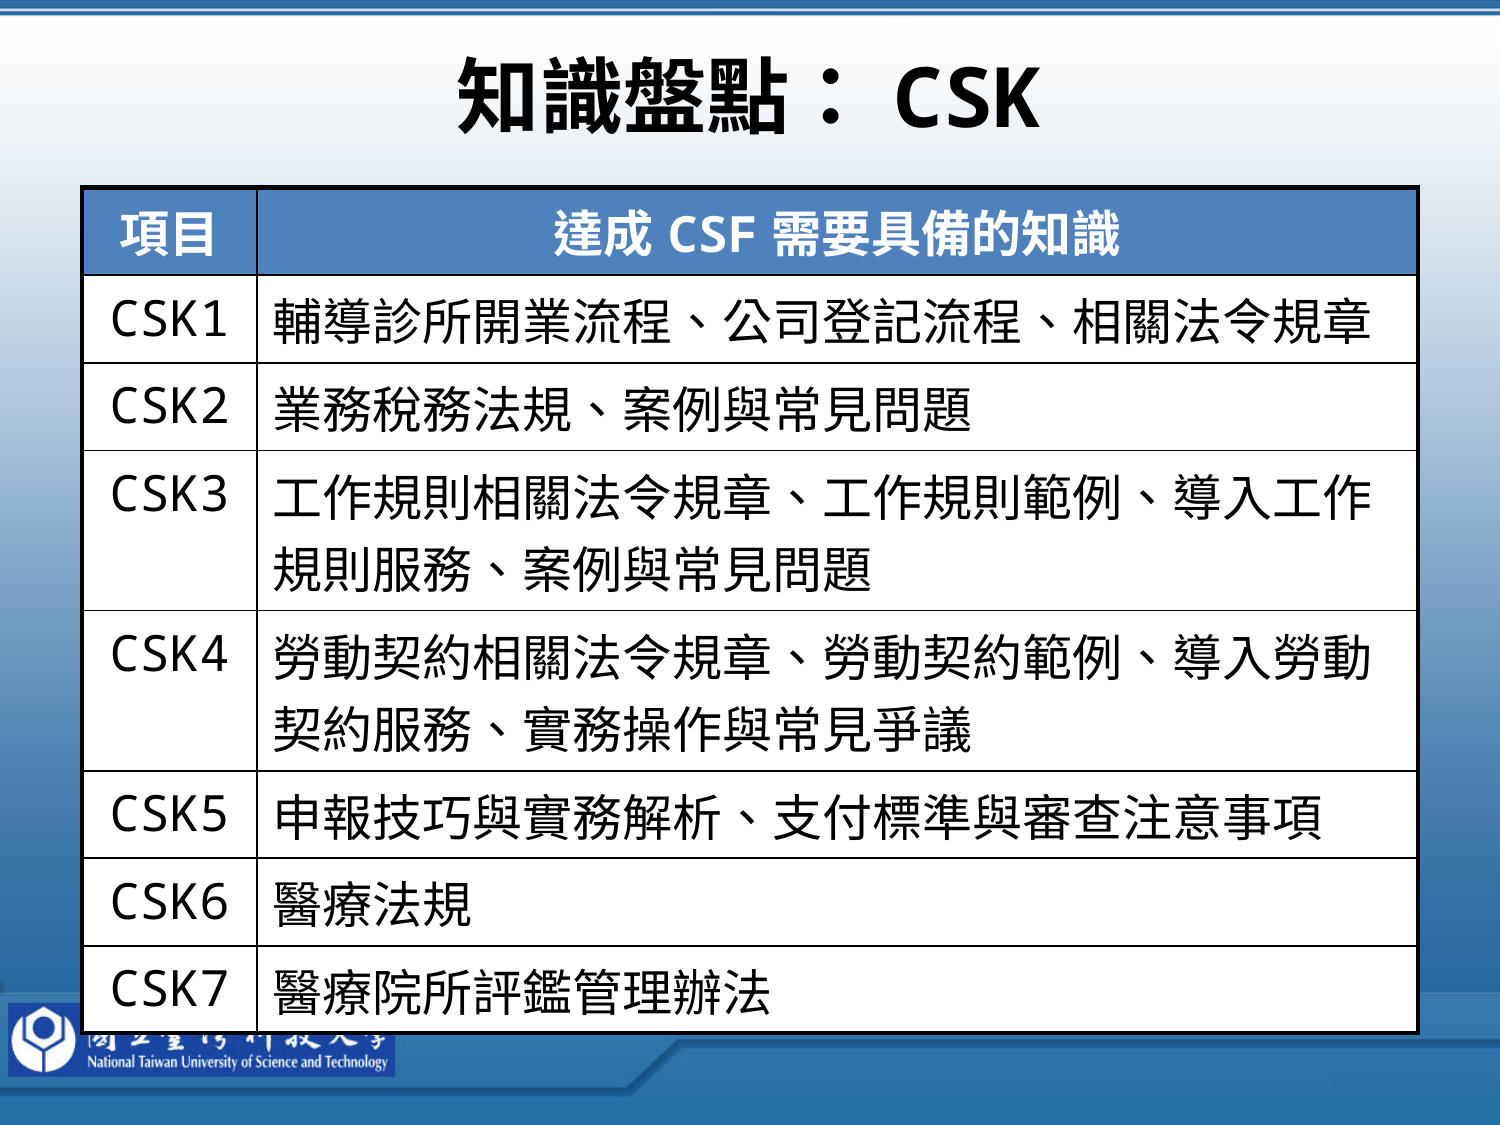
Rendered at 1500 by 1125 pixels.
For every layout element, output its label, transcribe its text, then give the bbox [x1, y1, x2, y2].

table_cell 勞動契約相關法令規章、勞動契約範例、導入勞動契約服務、實務操作與常見爭議 [258, 611, 1416, 770]
table_cell 醫療法規 [258, 859, 1416, 945]
table_header 項目 [84, 190, 256, 274]
table_cell CSK1 [84, 276, 256, 362]
table_cell CSK7 [84, 947, 256, 1031]
table_cell 申報技巧與實務解析、支付標準與審查注意事項 [258, 772, 1416, 857]
table_cell 工作規則相關法令規章、工作規則範例、導入工作規則服務、案例與常見問題 [258, 451, 1416, 610]
table_cell CSK3 [84, 451, 256, 610]
picture [0, 0, 1500, 1125]
table_cell 業務稅務法規、案例與常見問題 [258, 364, 1416, 450]
title 知識盤點：CSK [175, 34, 1325, 153]
table_cell CSK5 [84, 772, 256, 857]
table_cell 醫療院所評鑑管理辦法 [258, 947, 1416, 1031]
table_cell CSK2 [84, 364, 256, 450]
table_cell 輔導診所開業流程、公司登記流程、相關法令規章 [258, 276, 1416, 362]
table_cell CSK4 [84, 611, 256, 770]
table_cell CSK6 [84, 859, 256, 945]
table_header 達成CSF需要具備的知識 [258, 190, 1416, 274]
